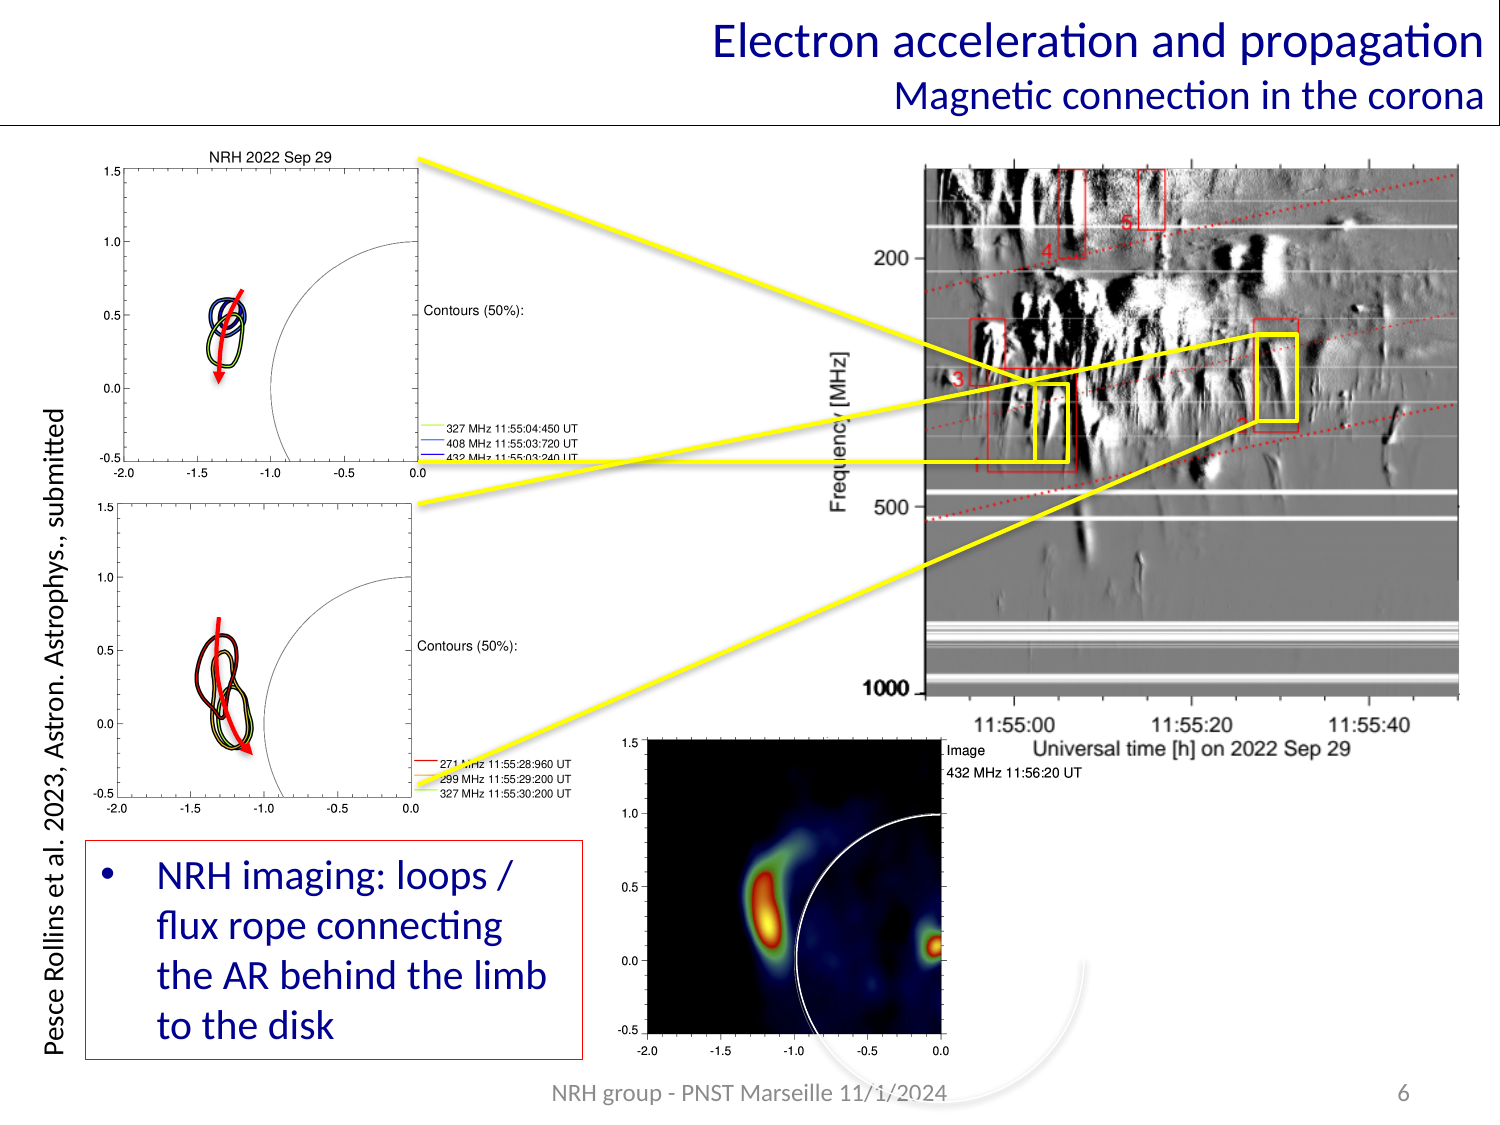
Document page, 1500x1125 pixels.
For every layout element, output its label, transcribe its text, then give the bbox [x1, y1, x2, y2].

picture [801, 157, 1460, 771]
text_box Pesce Rollins et al. 2023, Astron. Astrophys., submitted [26, 149, 77, 1071]
text_box Electron acceleration and propagation Magnetic connection in the corona [0, 0, 1500, 126]
text_box NRH imaging: loops / flux rope connecting the AR behind the limb to the disk [85, 840, 583, 1060]
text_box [417, 334, 1298, 786]
slide_number 6 [1074, 1061, 1425, 1122]
footer NRH group - PNST Marseille 11/1/2024 [512, 1061, 988, 1122]
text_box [417, 158, 1069, 333]
picture [87, 503, 583, 821]
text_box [614, 795, 1110, 1103]
picture [87, 143, 582, 487]
